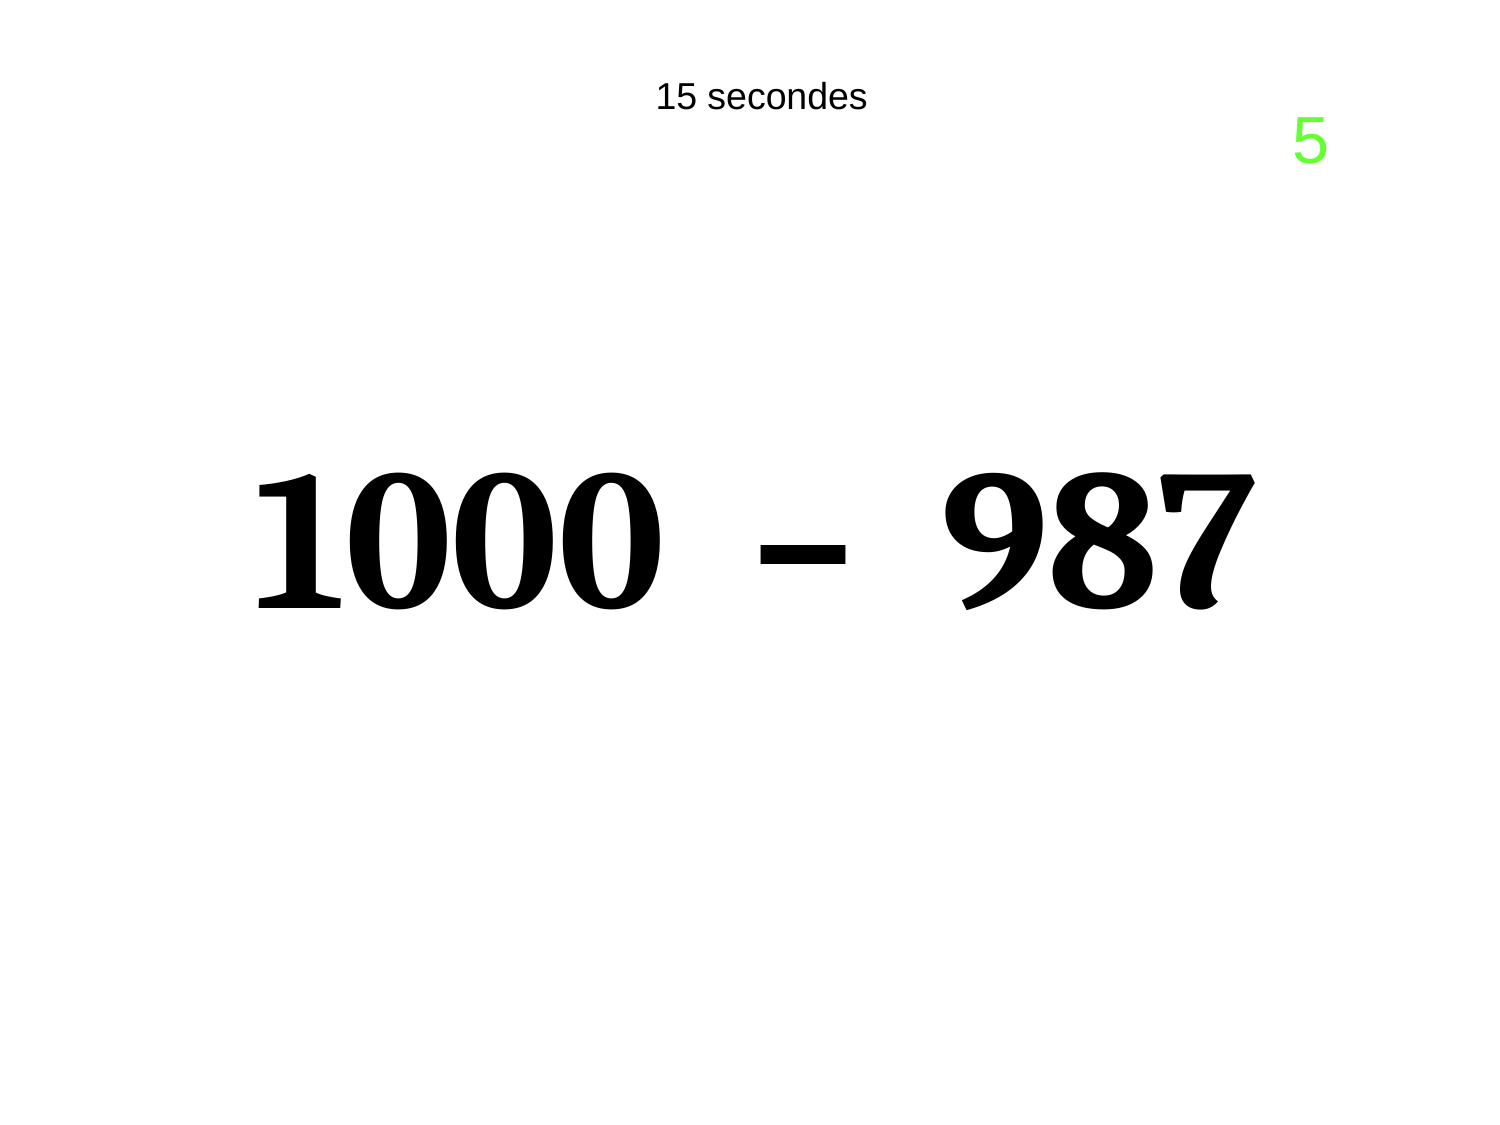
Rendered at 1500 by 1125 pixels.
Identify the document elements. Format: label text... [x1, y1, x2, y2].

text_box 1000 – 987 [112, 401, 1400, 657]
slide_number 5 [1222, 66, 1400, 208]
text_box 15 secondes [539, 64, 985, 125]
